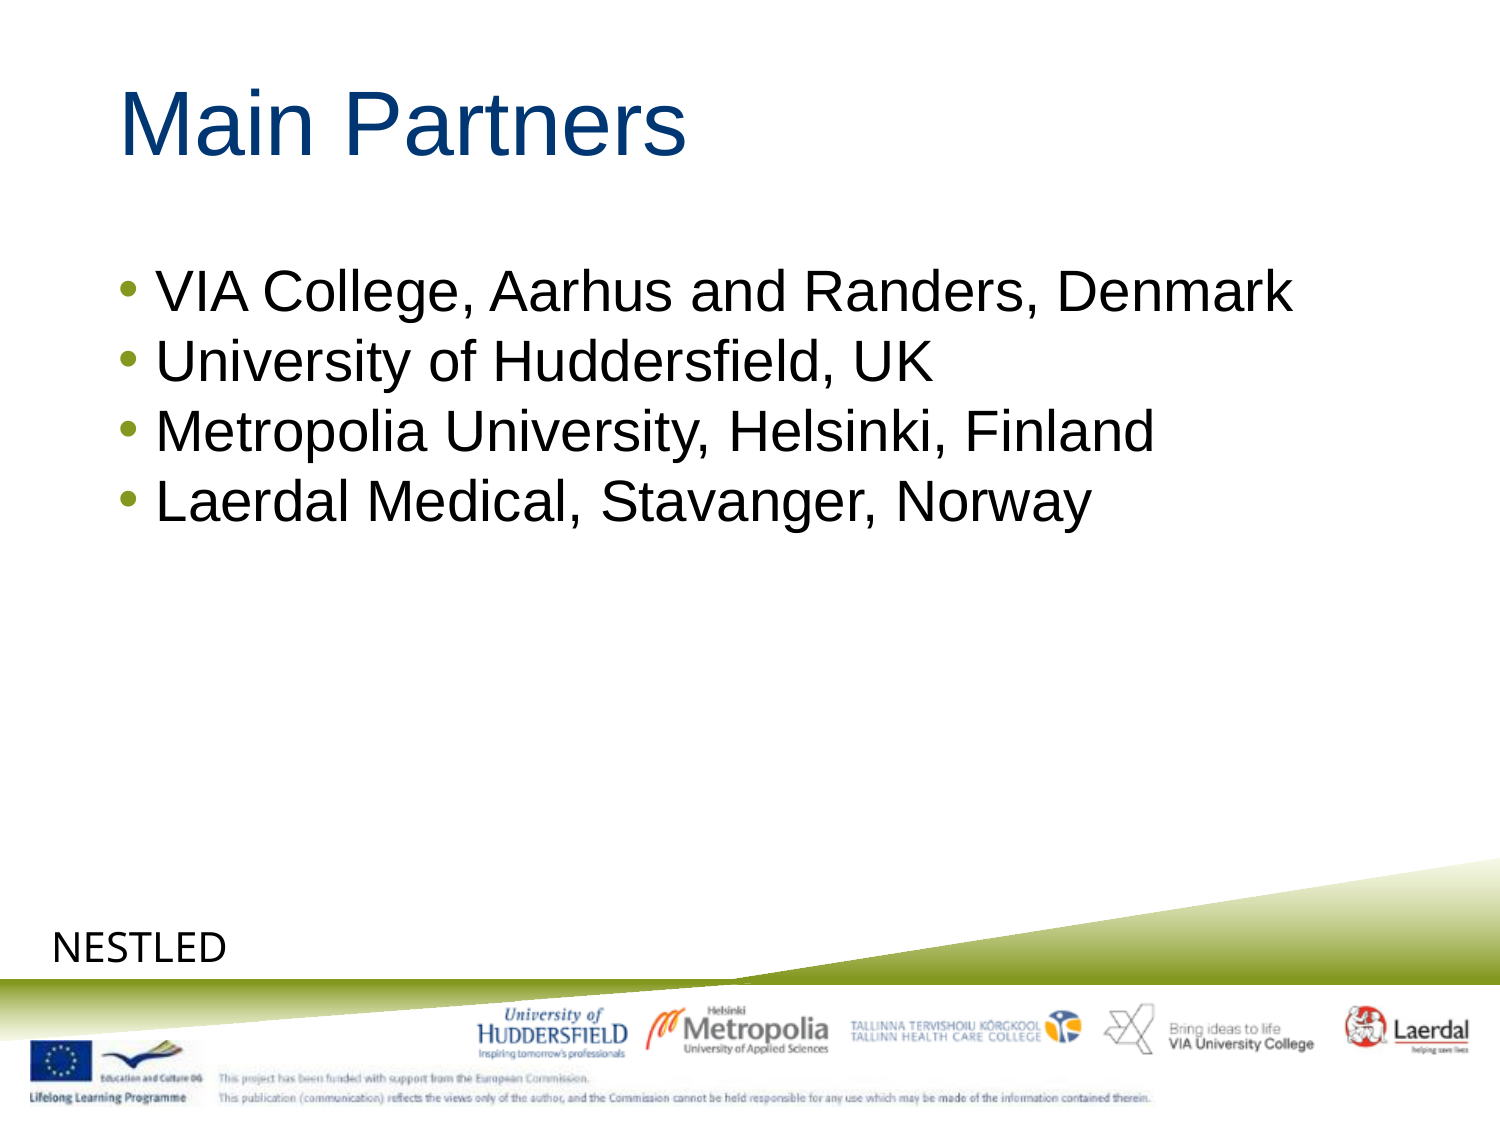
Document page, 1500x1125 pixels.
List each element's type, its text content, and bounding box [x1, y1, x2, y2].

list VIA College, Aarhus and Randers, Denmark University of Huddersfield, UK Metropolia University, Helsinki, Finland Laerdal Medical, Stavanger, Norway [103, 245, 1397, 859]
picture [30, 1000, 1479, 1107]
title Main Partners [103, 17, 1397, 235]
